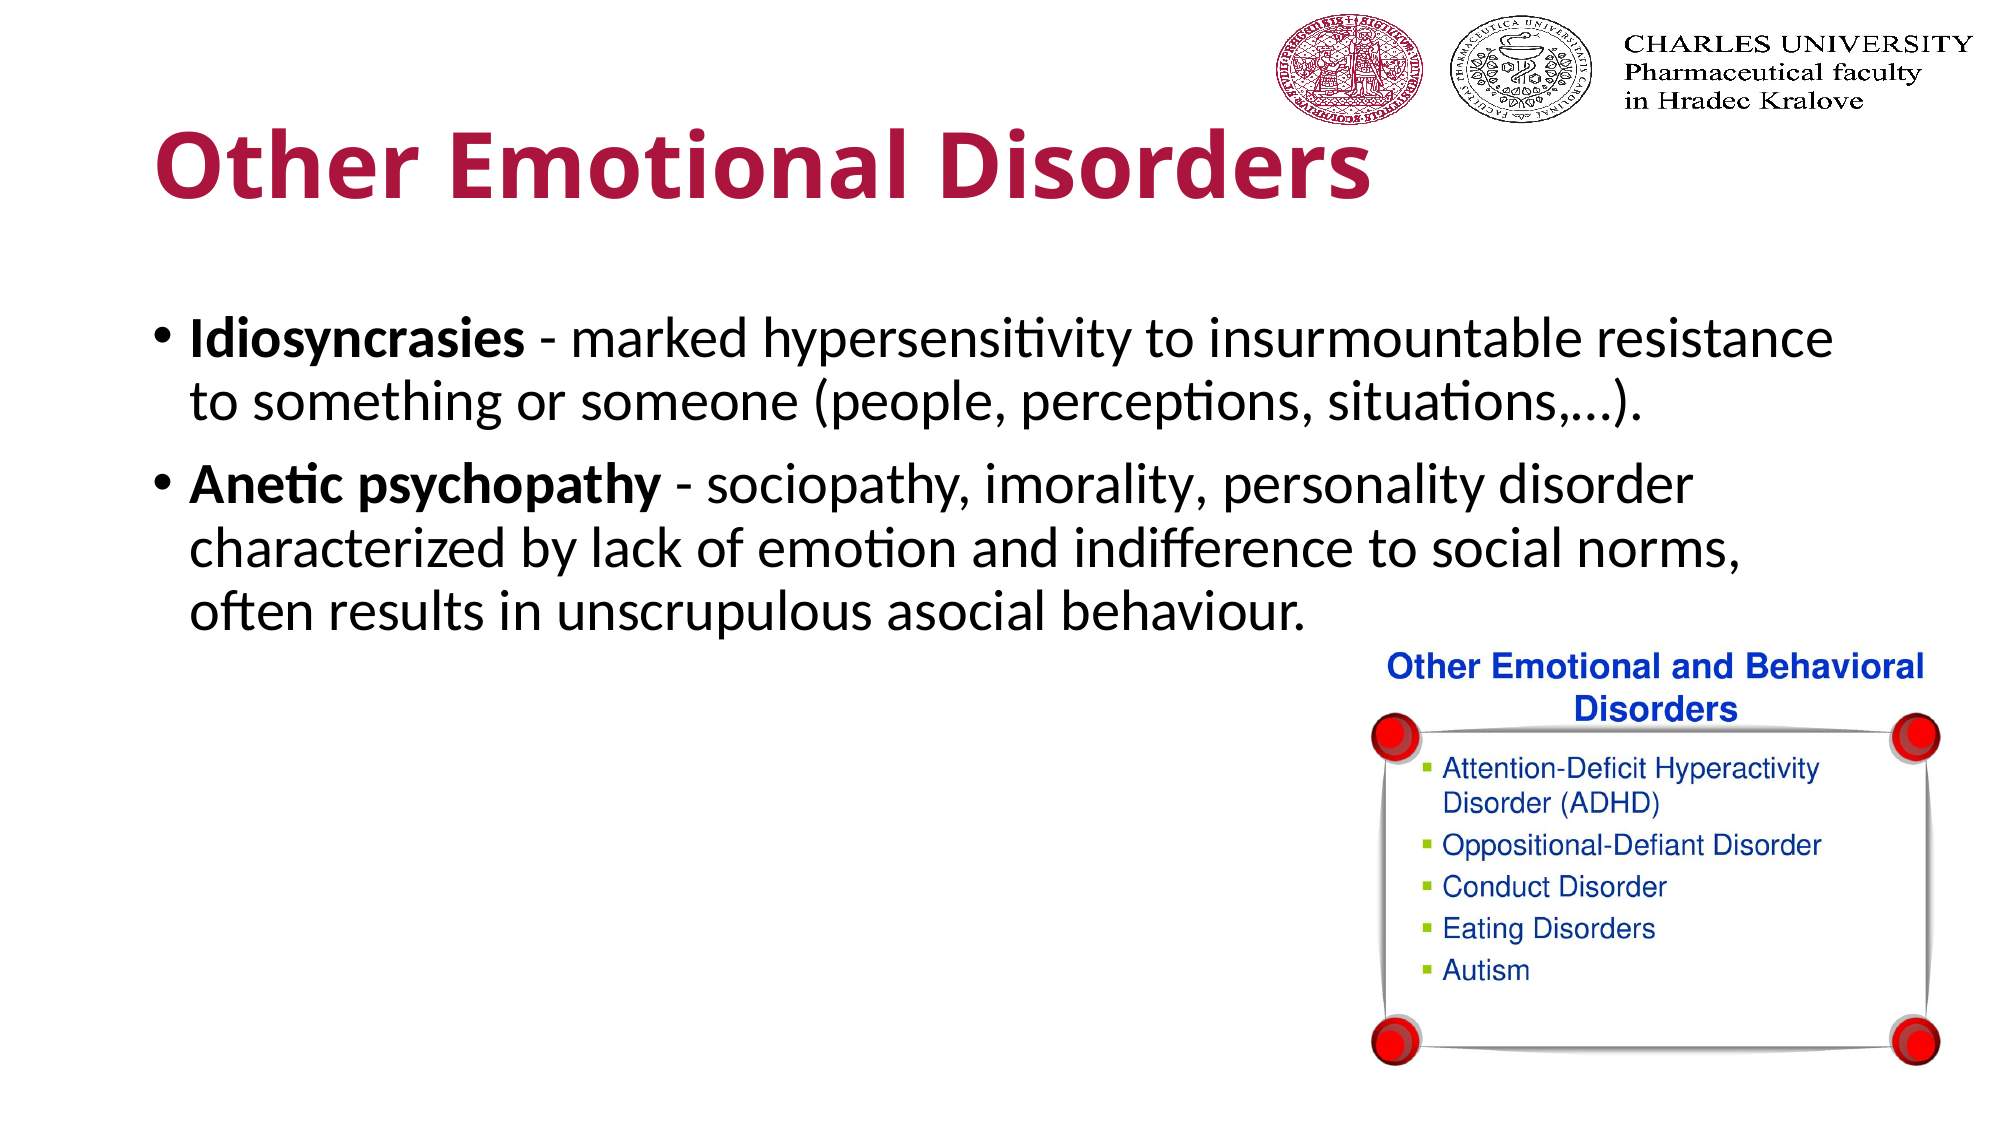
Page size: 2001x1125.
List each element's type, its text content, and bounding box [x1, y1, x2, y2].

title Other Emotional Disorders [137, 59, 1863, 278]
picture [1366, 645, 1945, 1080]
list Idiosyncrasies - marked hypersensitivity to insurmountable resistance to something or someone (people, perceptions, situations,…). Anetic psychopathy - sociopathy, imorality, personality disorder characterized by lack of emotion and indifference to social norms, often results in unscrupulous asocial behaviour. [137, 299, 1863, 1014]
picture [1275, 13, 2001, 126]
